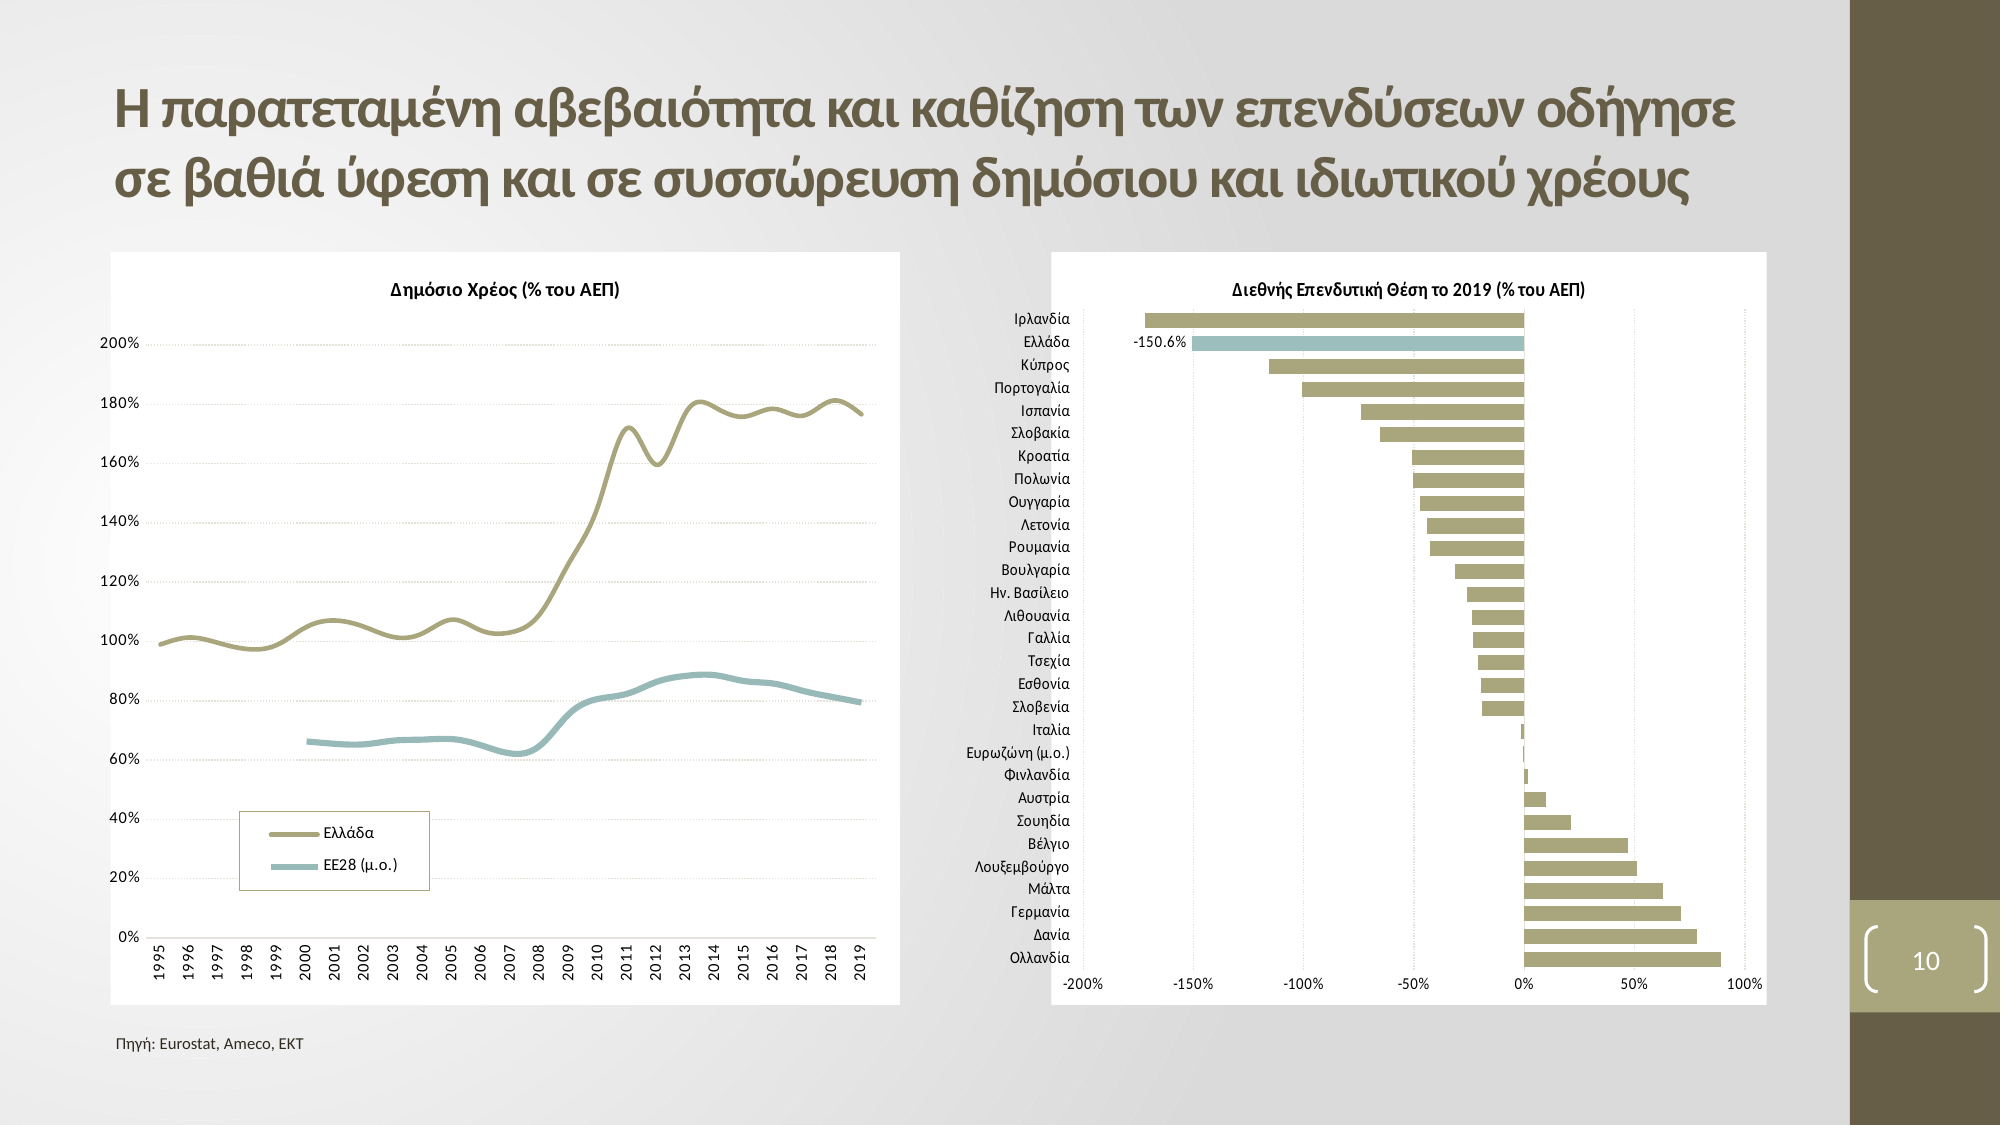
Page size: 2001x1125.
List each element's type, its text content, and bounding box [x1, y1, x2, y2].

title Η παρατεταμένη αβεβαιότητα και καθίζηση των επενδύσεων οδήγησε σε βαθιά ύφεση και σε συσσώρευση δημόσιου και ιδιωτικού χρέους [99, 45, 1767, 233]
chart [966, 251, 1768, 1006]
slide_number 10 [1864, 925, 1988, 994]
text_box Πηγή: Eurostat, Ameco, ΕΚΤ [100, 1024, 320, 1061]
chart [99, 251, 901, 1006]
